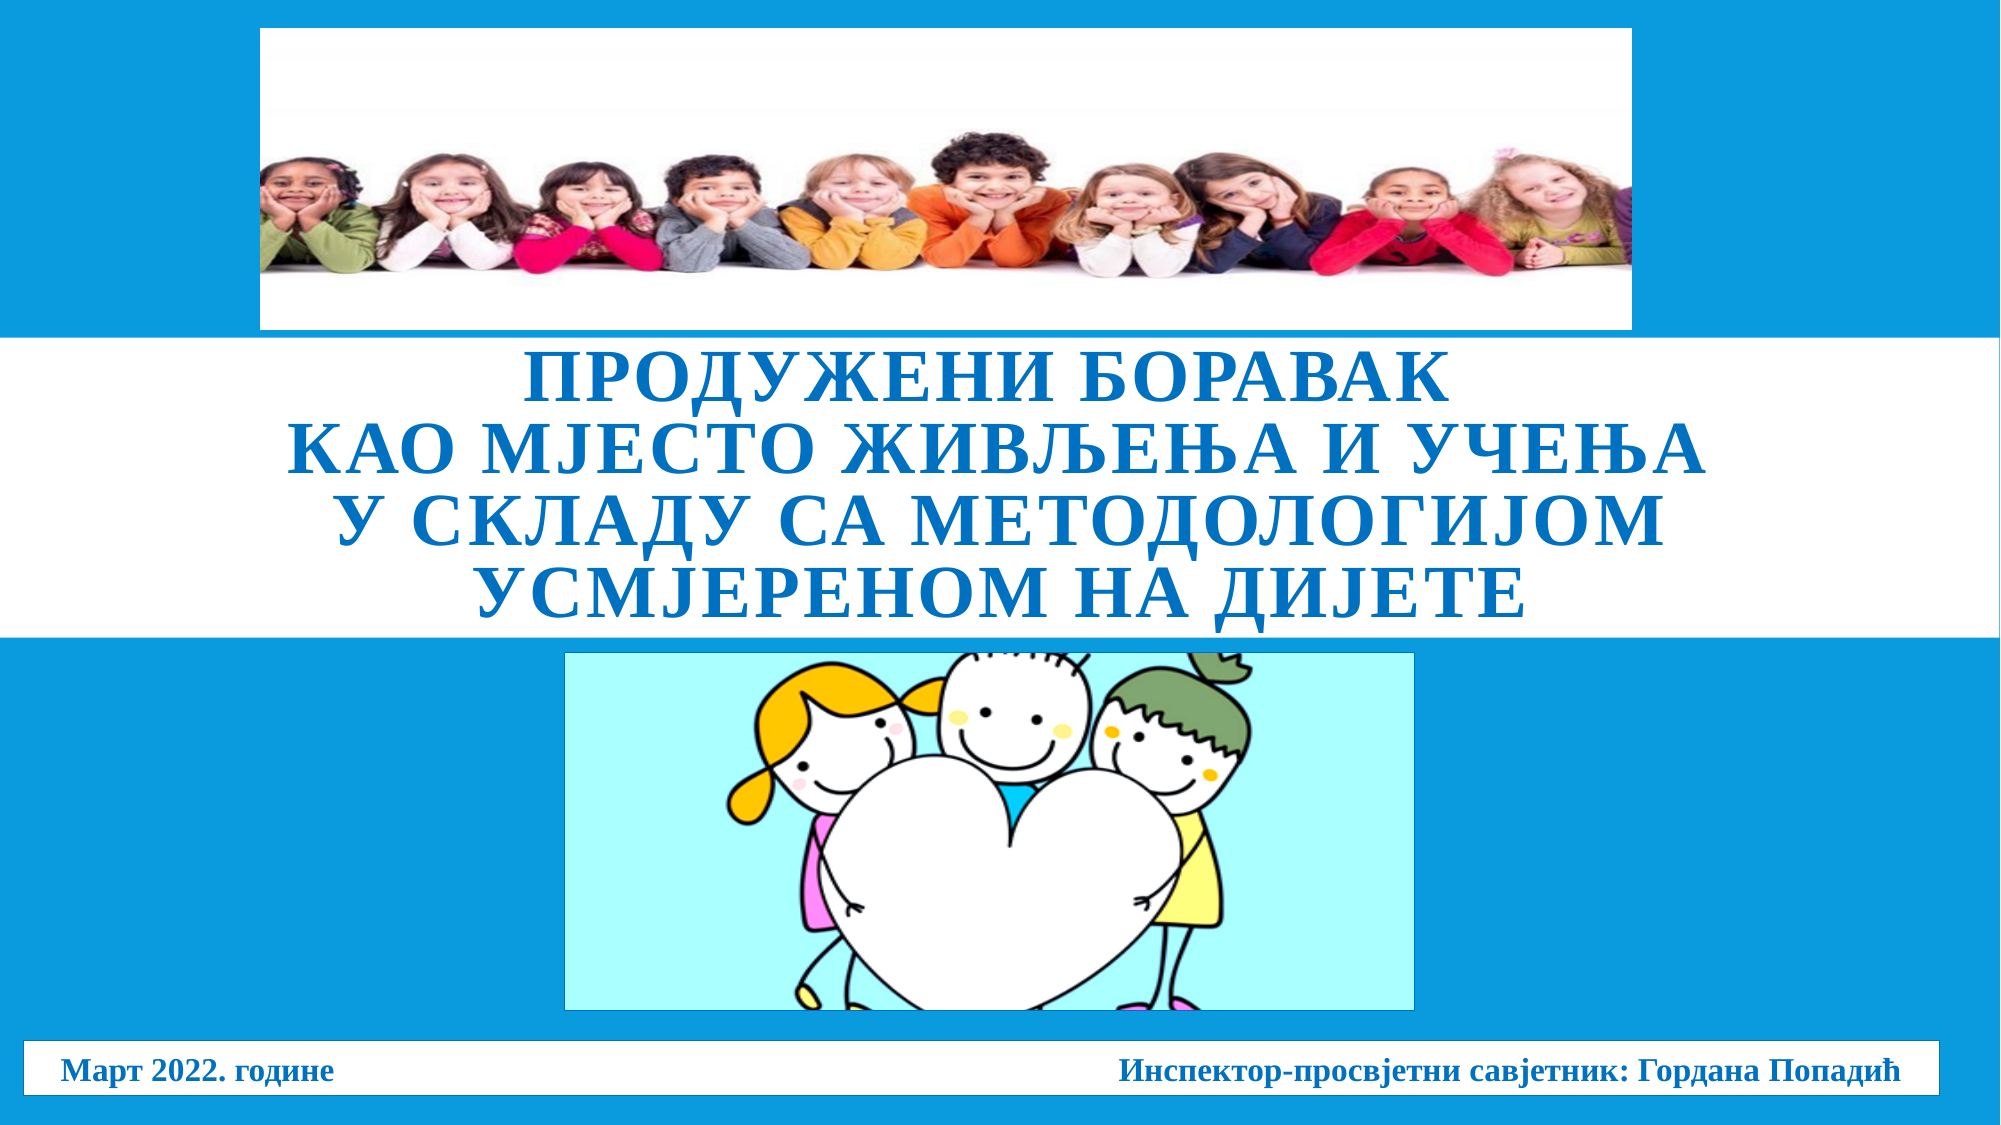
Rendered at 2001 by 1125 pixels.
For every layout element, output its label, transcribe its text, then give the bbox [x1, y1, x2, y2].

text_box Mарт 2022. године Инспектор-просвјетни савјетник: Гордана Попадић [23, 1040, 1940, 1096]
title Продужени боравак као мјесто живљења и учења у складу са методологијом усмјереном на дијете [249, 339, 1750, 637]
picture [261, 29, 1631, 329]
picture [565, 653, 1414, 1010]
